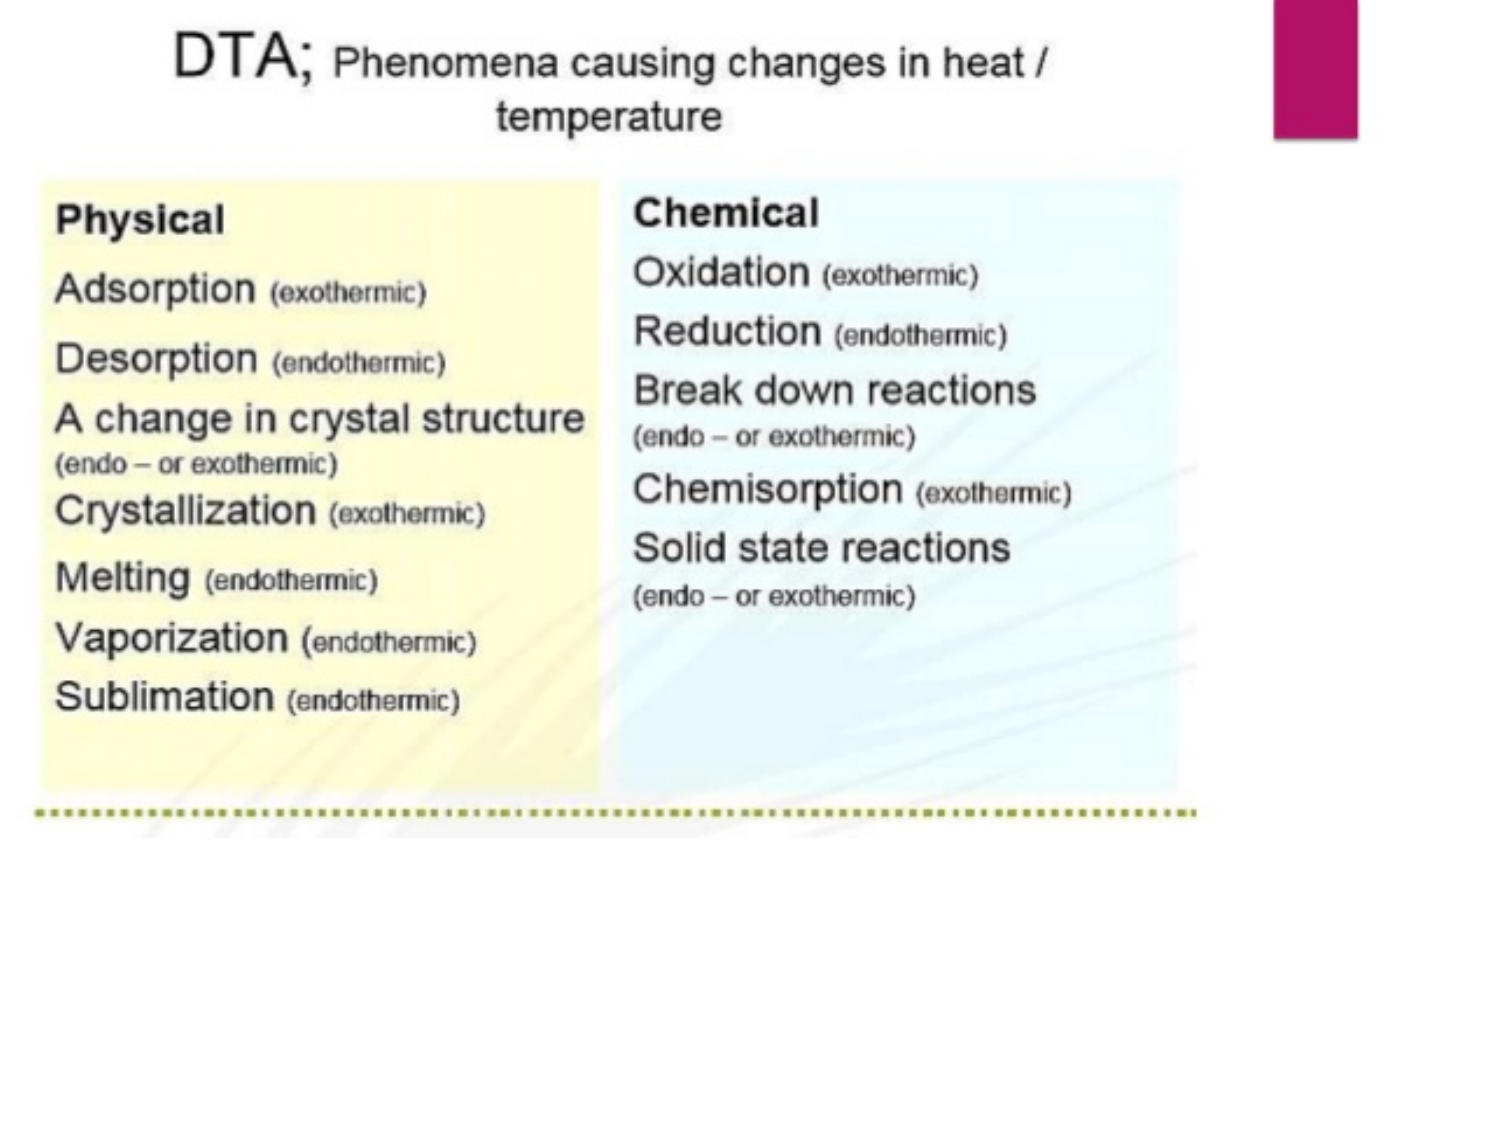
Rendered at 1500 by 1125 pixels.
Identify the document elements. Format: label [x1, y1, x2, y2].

picture [0, 0, 1489, 838]
